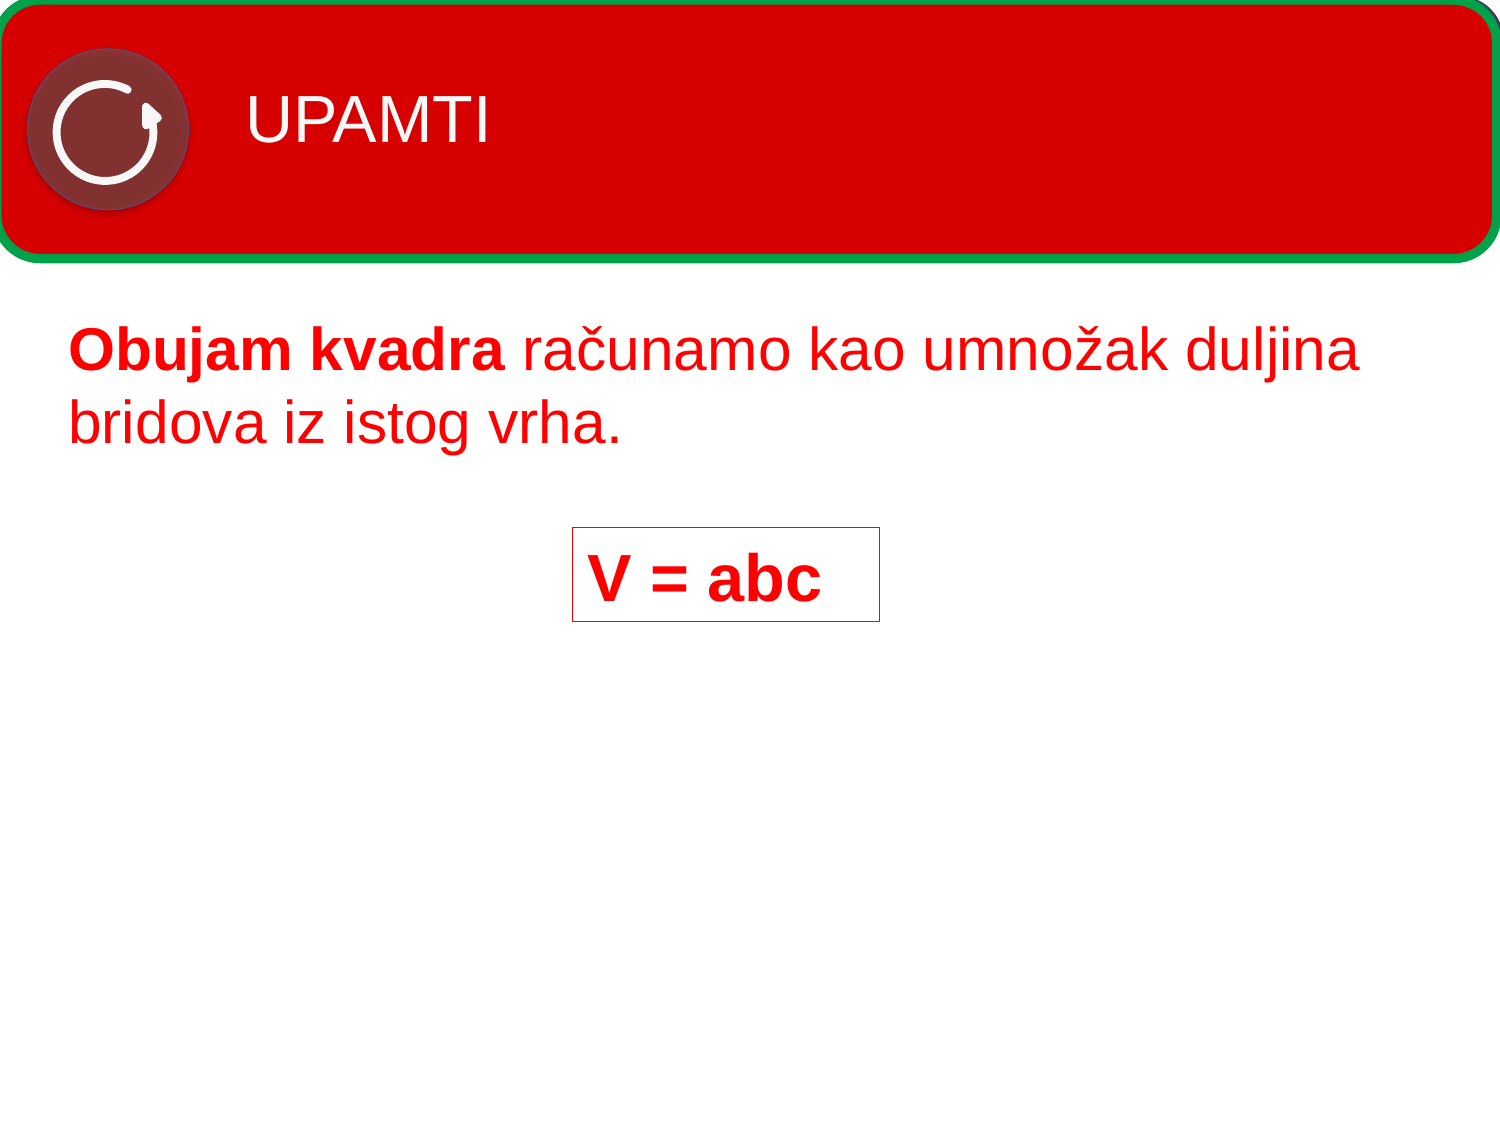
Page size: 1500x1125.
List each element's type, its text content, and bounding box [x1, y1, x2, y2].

list Obujam kvadra računamo kao umnožak duljina bridova iz istog vrha. [53, 302, 1425, 1094]
title UPAMTI [230, 0, 1500, 233]
text_box [0, 0, 1498, 263]
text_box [27, 48, 189, 210]
text_box V = abc [572, 527, 880, 622]
